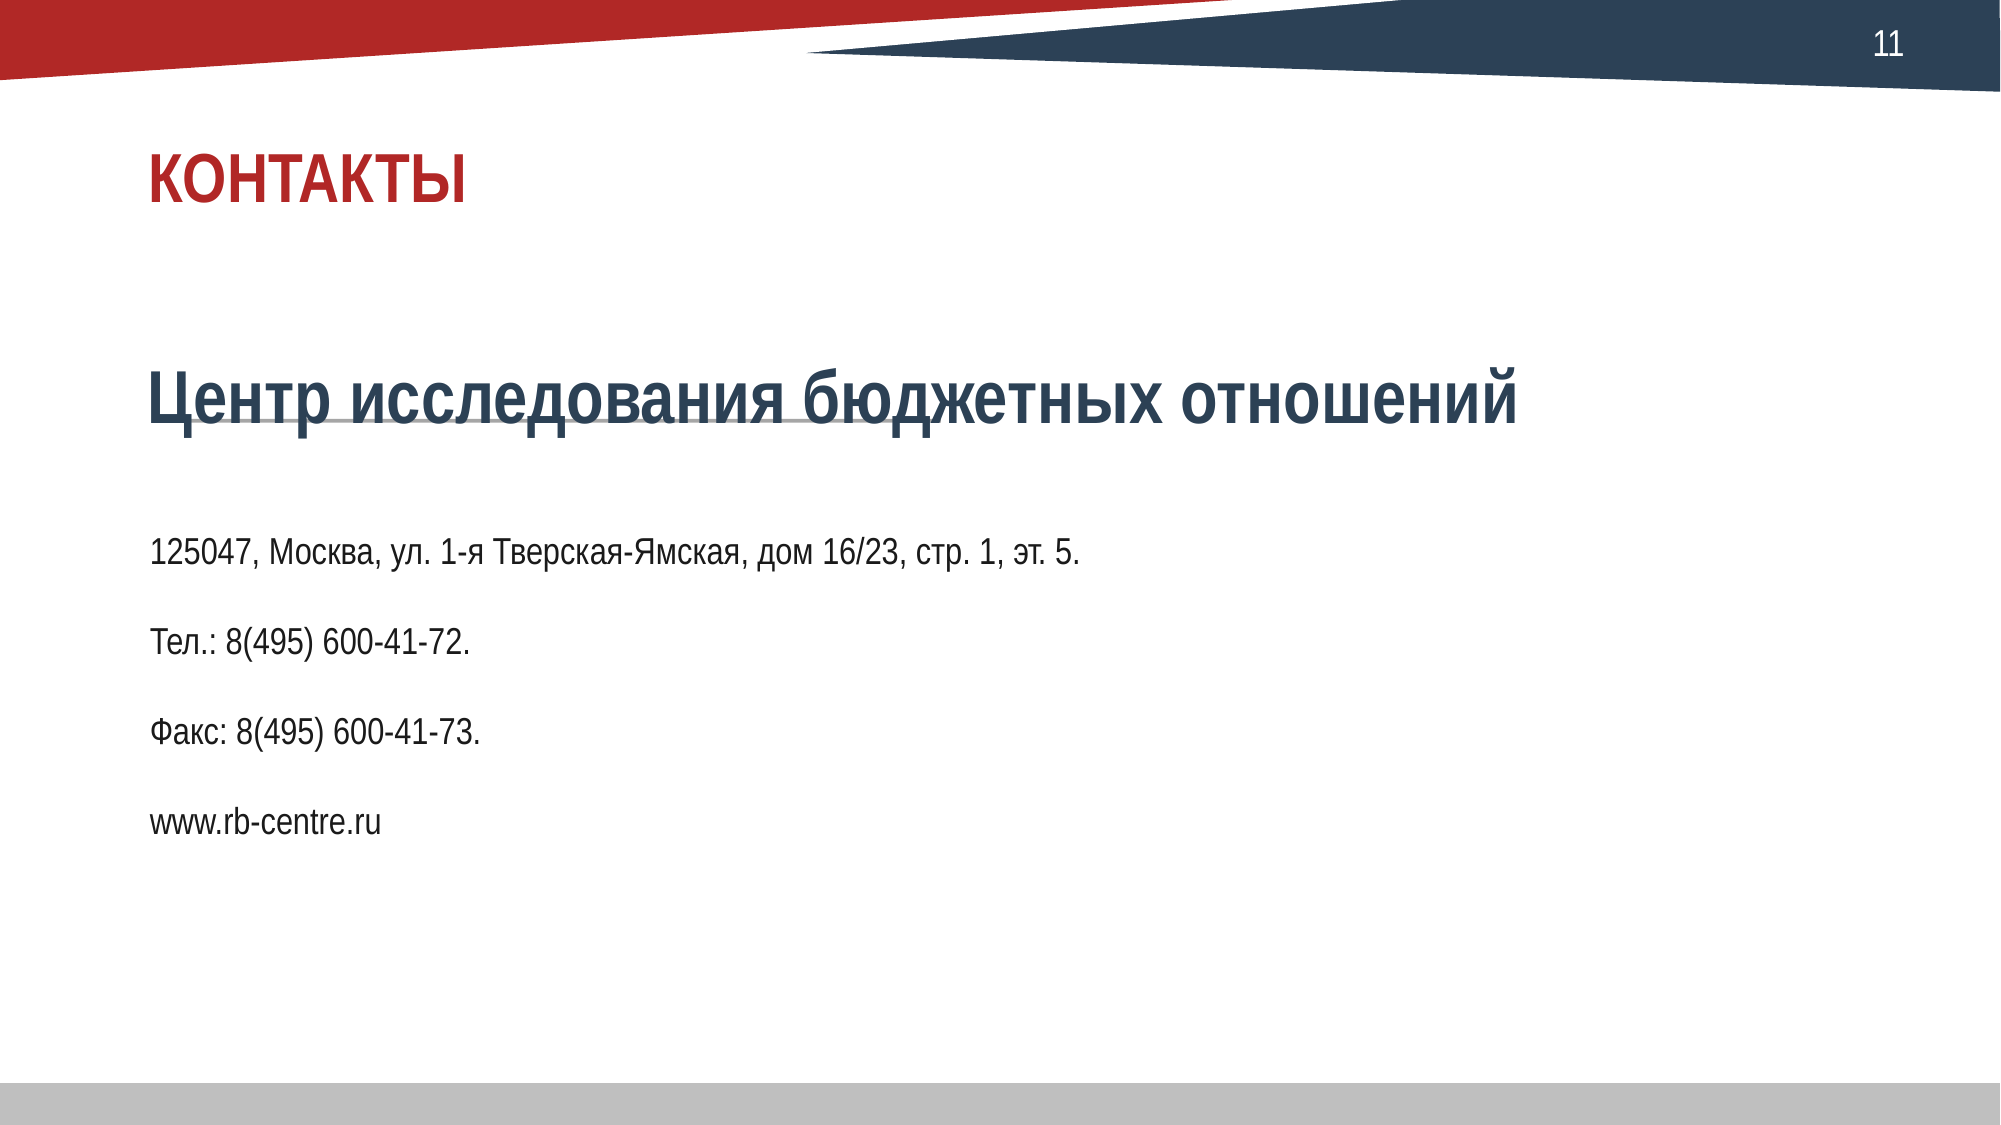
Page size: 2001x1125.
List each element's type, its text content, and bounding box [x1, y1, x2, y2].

text_box 125047, Москва, ул. 1-я Тверская-Ямская, дом 16/23, стр. 1, эт. 5. Тел.: 8(495) 600-41-72. Факс: 8(495) 600-41-73. www.rb-centre.ru [149, 527, 1130, 882]
text_box Центр исследования бюджетных отношений [147, 348, 1556, 439]
title КОНТАКТЫ [148, 140, 1872, 268]
